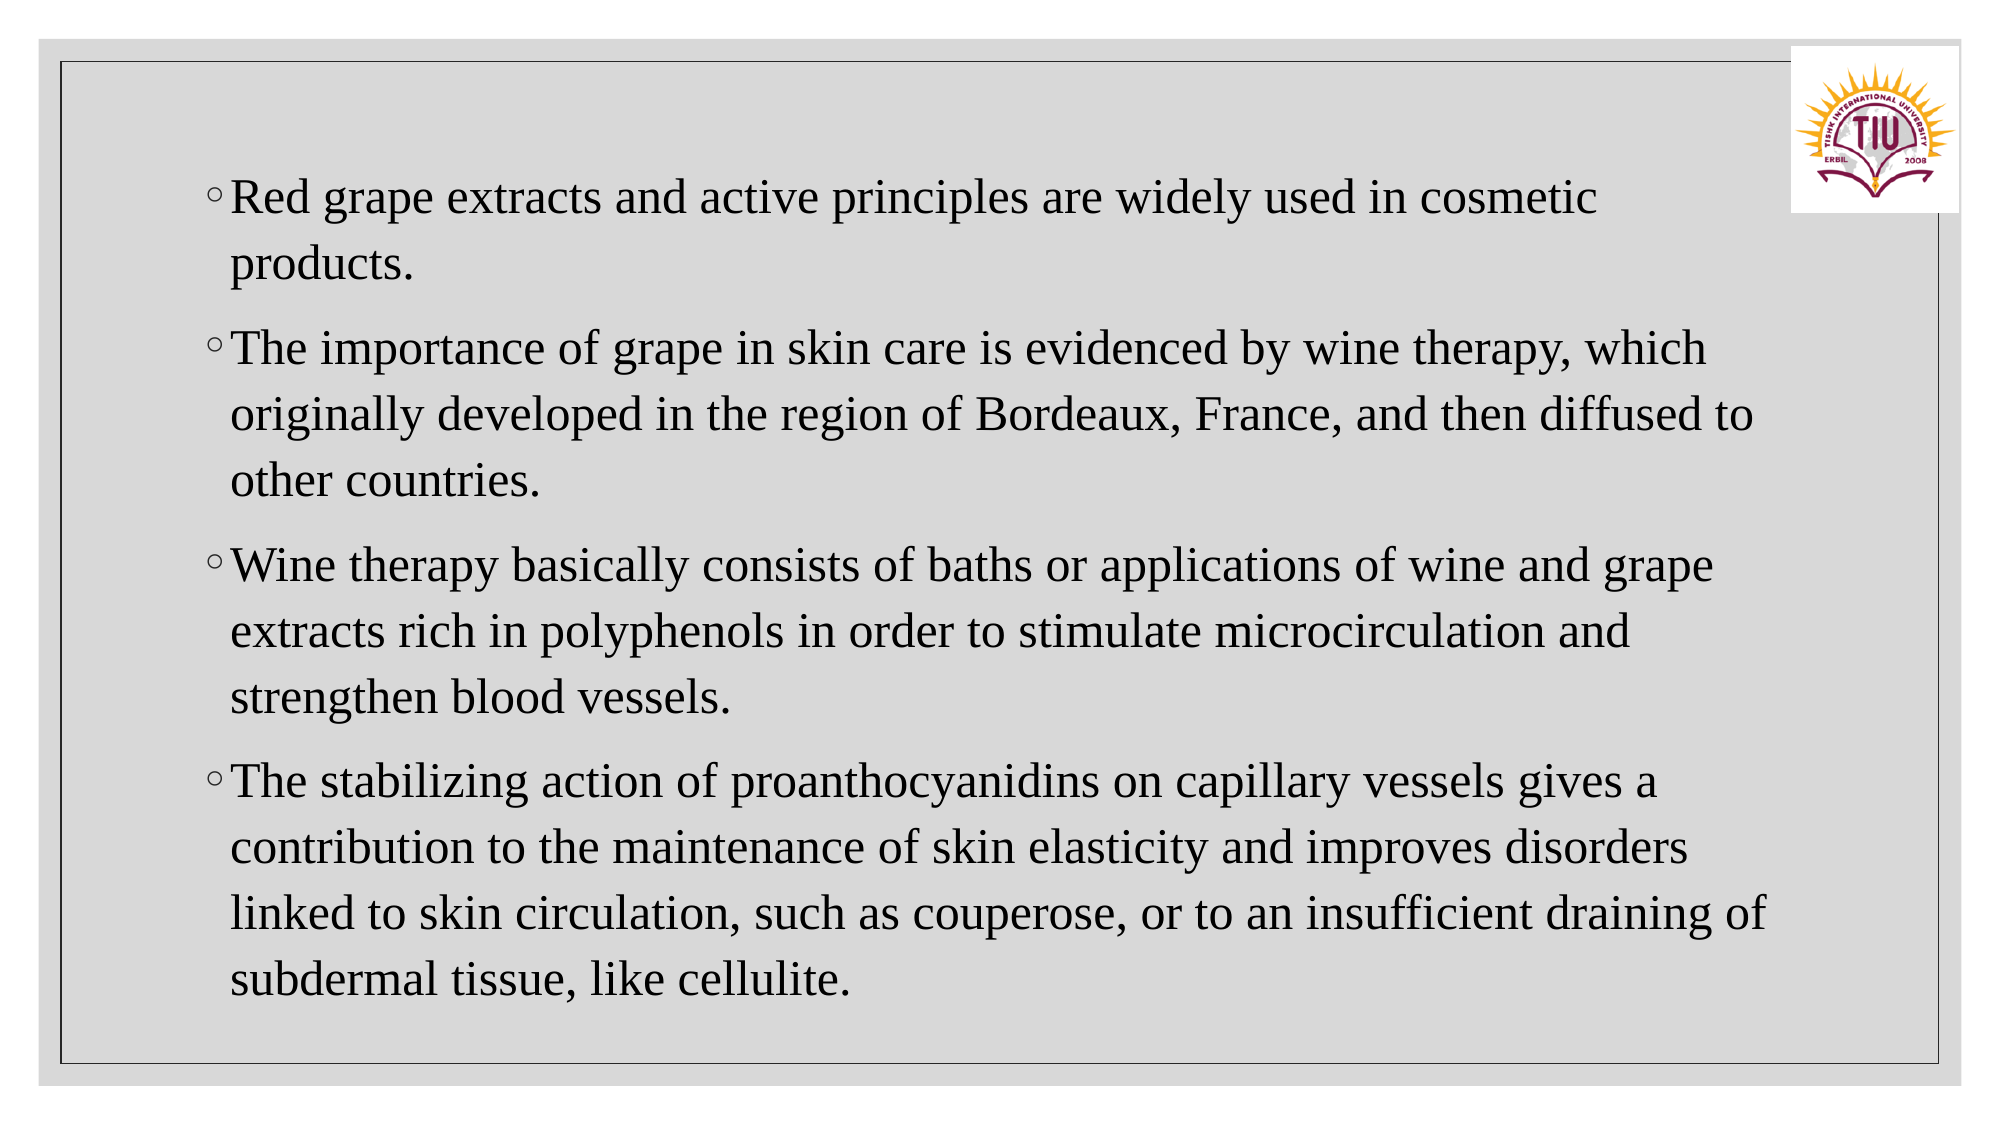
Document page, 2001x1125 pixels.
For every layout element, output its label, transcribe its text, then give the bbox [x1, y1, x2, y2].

list Red grape extracts and active principles are widely used in cosmetic products. The importance of grape in skin care is evidenced by wine therapy, which originally developed in the region of Bordeaux, France, and then diffused to other countries. Wine therapy basically consists of baths or applications of wine and grape extracts rich in polyphenols in order to stimulate microcirculation and strengthen blood vessels. The stabilizing action of proanthocyanidins on capillary vessels gives a contribution to the maintenance of skin elasticity and improves disorders linked to skin circulation, such as couperose, or to an insufficient draining of subdermal tissue, like cellulite. [184, 150, 1792, 898]
text_box [109, 264, 1717, 975]
picture [1791, 45, 1959, 213]
